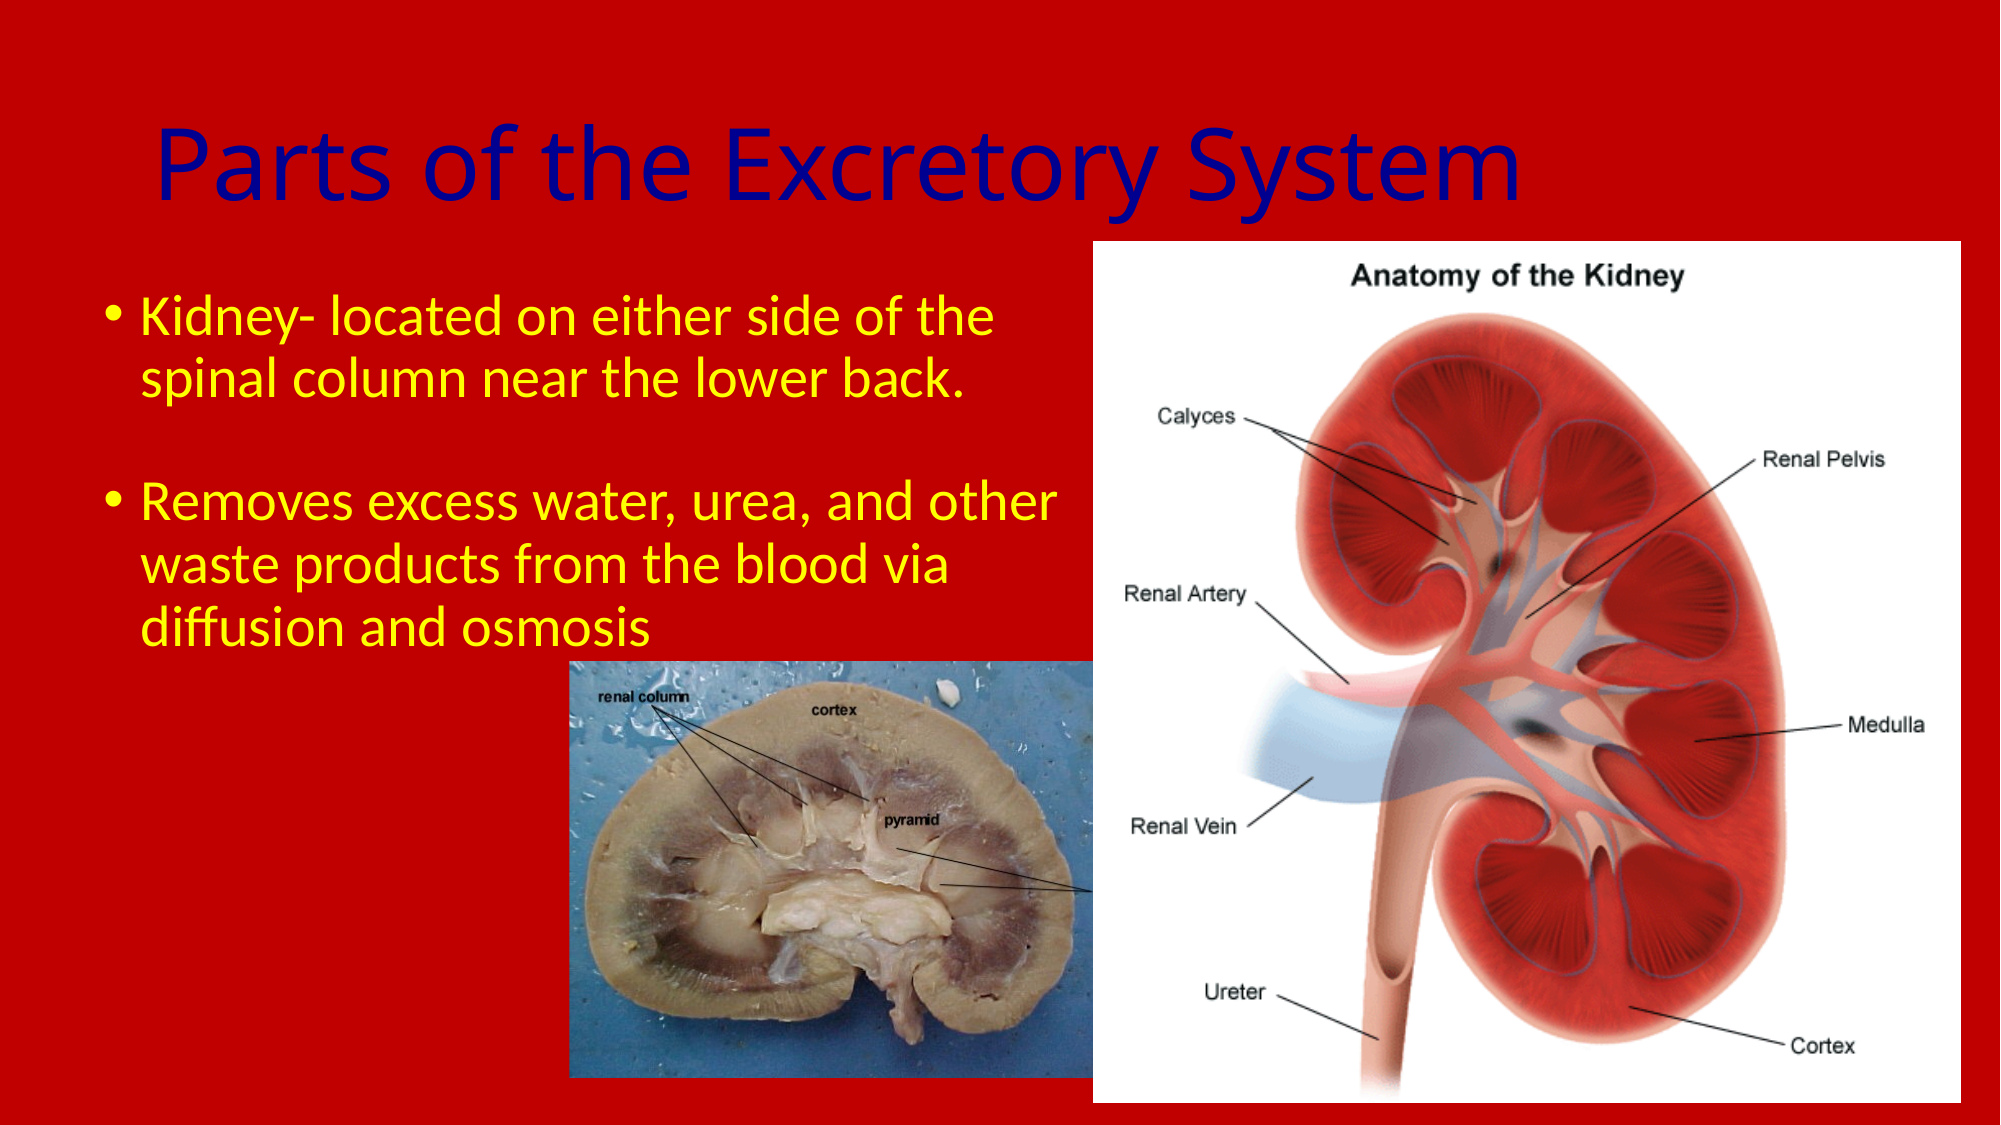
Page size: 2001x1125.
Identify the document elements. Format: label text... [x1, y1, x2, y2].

picture [569, 241, 1961, 1103]
title Parts of the Excretory System [137, 59, 1863, 277]
list Kidney- located on either side of the spinal column near the lower back. Removes excess water, urea, and other waste products from the blood via diffusion and osmosis [88, 277, 1093, 1103]
